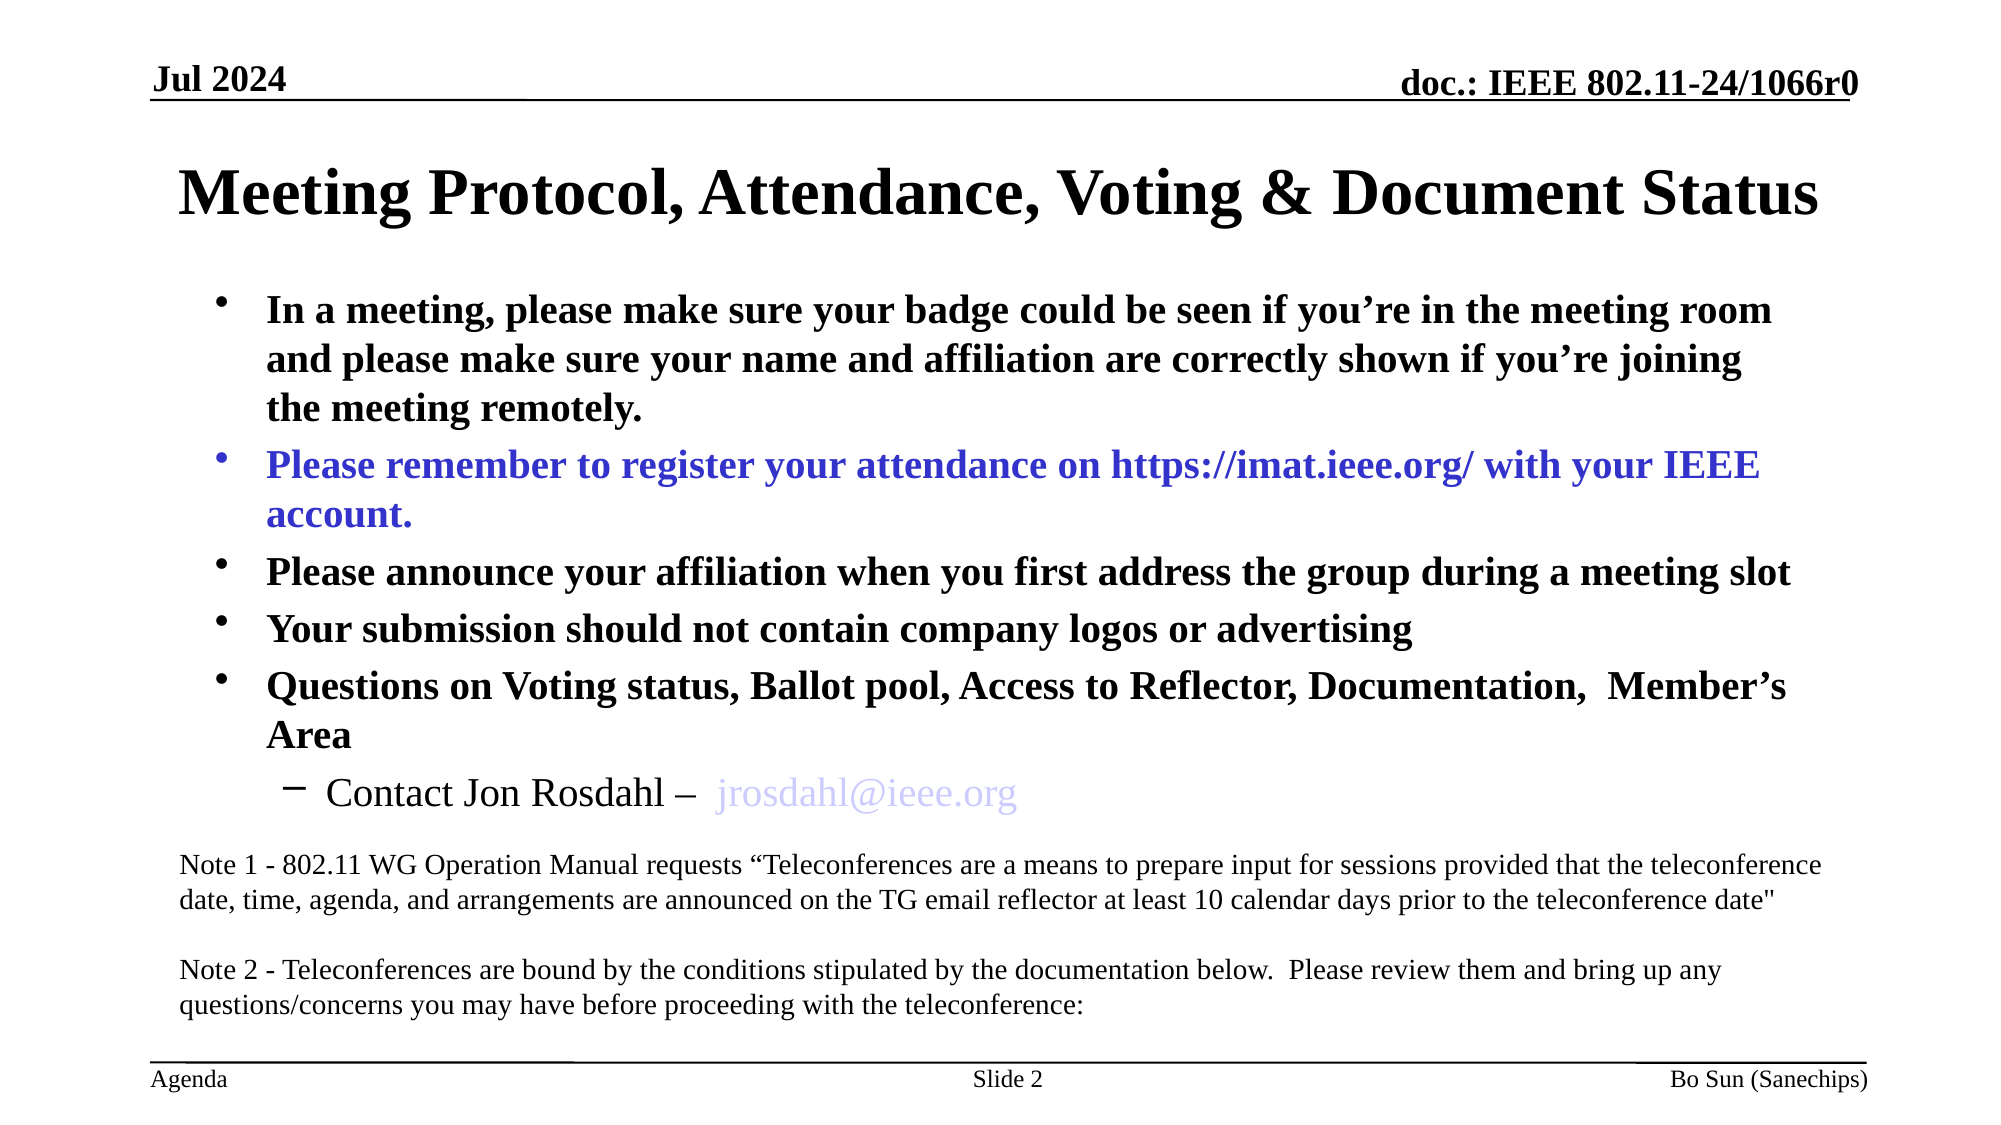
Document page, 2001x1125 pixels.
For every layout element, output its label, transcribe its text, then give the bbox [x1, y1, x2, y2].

text_box Note 1 - 802.11 WG Operation Manual requests “Teleconferences are a means to prepare input for sessions provided that the teleconference date, time, agenda, and arrangements are announced on the TG email reflector at least 10 calendar days prior to the teleconference date" Note 2 - Teleconferences are bound by the conditions stipulated by the documentation below. Please review them and bring up any questions/concerns you may have before proceeding with the teleconference: [164, 837, 1852, 1028]
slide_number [152, 54, 563, 100]
footer Bo Sun (Sanechips) [1171, 1061, 1869, 1093]
text_box Meeting Protocol, Attendance, Voting & Document Status [149, 100, 1850, 275]
text_box In a meeting, please make sure your badge could be seen if you’re in the meeting room and please make sure your name and affiliation are correctly shown if you’re joining the meeting remotely. Please remember to register your attendance on https://imat.ieee.org/ with your IEEE account. Please announce your affiliation when you first address the group during a meeting slot Your submission should not contain company logos or advertising Questions on Voting status, Ballot pool, Access to Reflector, Documentation, Member’s Area Contact Jon Rosdahl – jrosdahl@ieee.org [200, 275, 1813, 837]
slide_number Slide [949, 1061, 1067, 1123]
